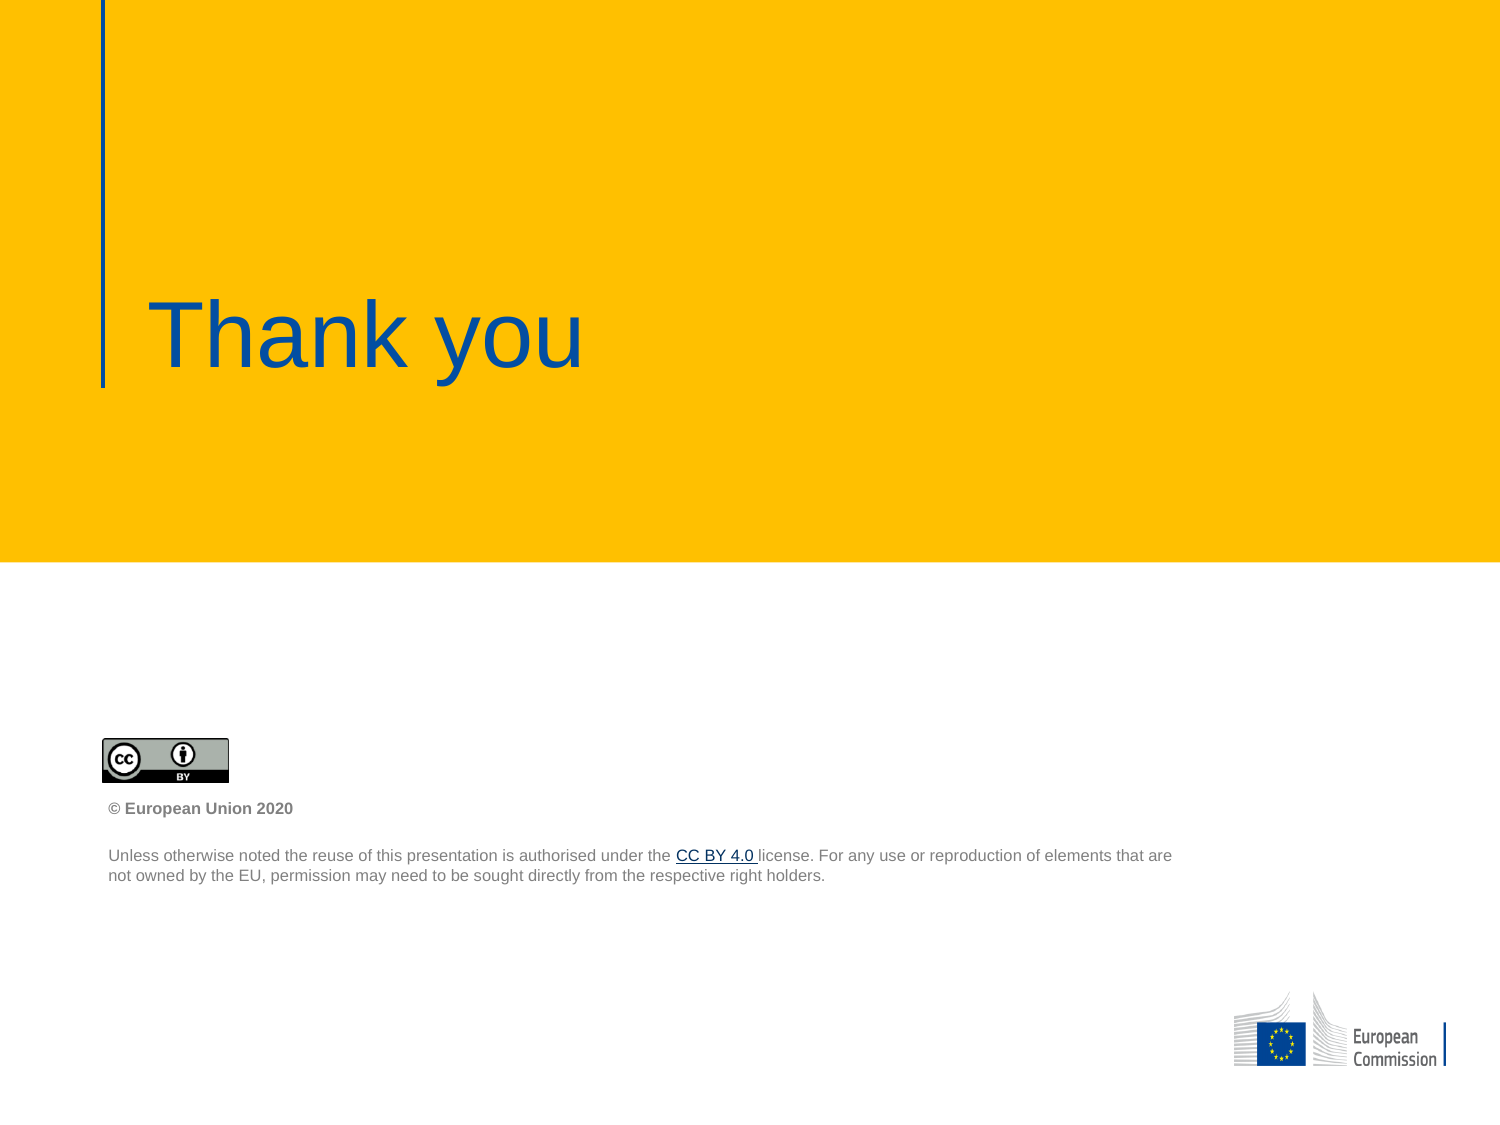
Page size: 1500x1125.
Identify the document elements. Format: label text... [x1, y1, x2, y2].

subtitle © European Union 2020 Unless otherwise noted the reuse of this presentation is authorised under the CC BY 4.0 license. For any use or reproduction of elements that are not owned by the EU, permission may need to be sought directly from the respective right holders. [93, 712, 1194, 941]
picture [1234, 991, 1446, 1066]
picture [102, 738, 229, 783]
title Thank you [132, 184, 1383, 388]
